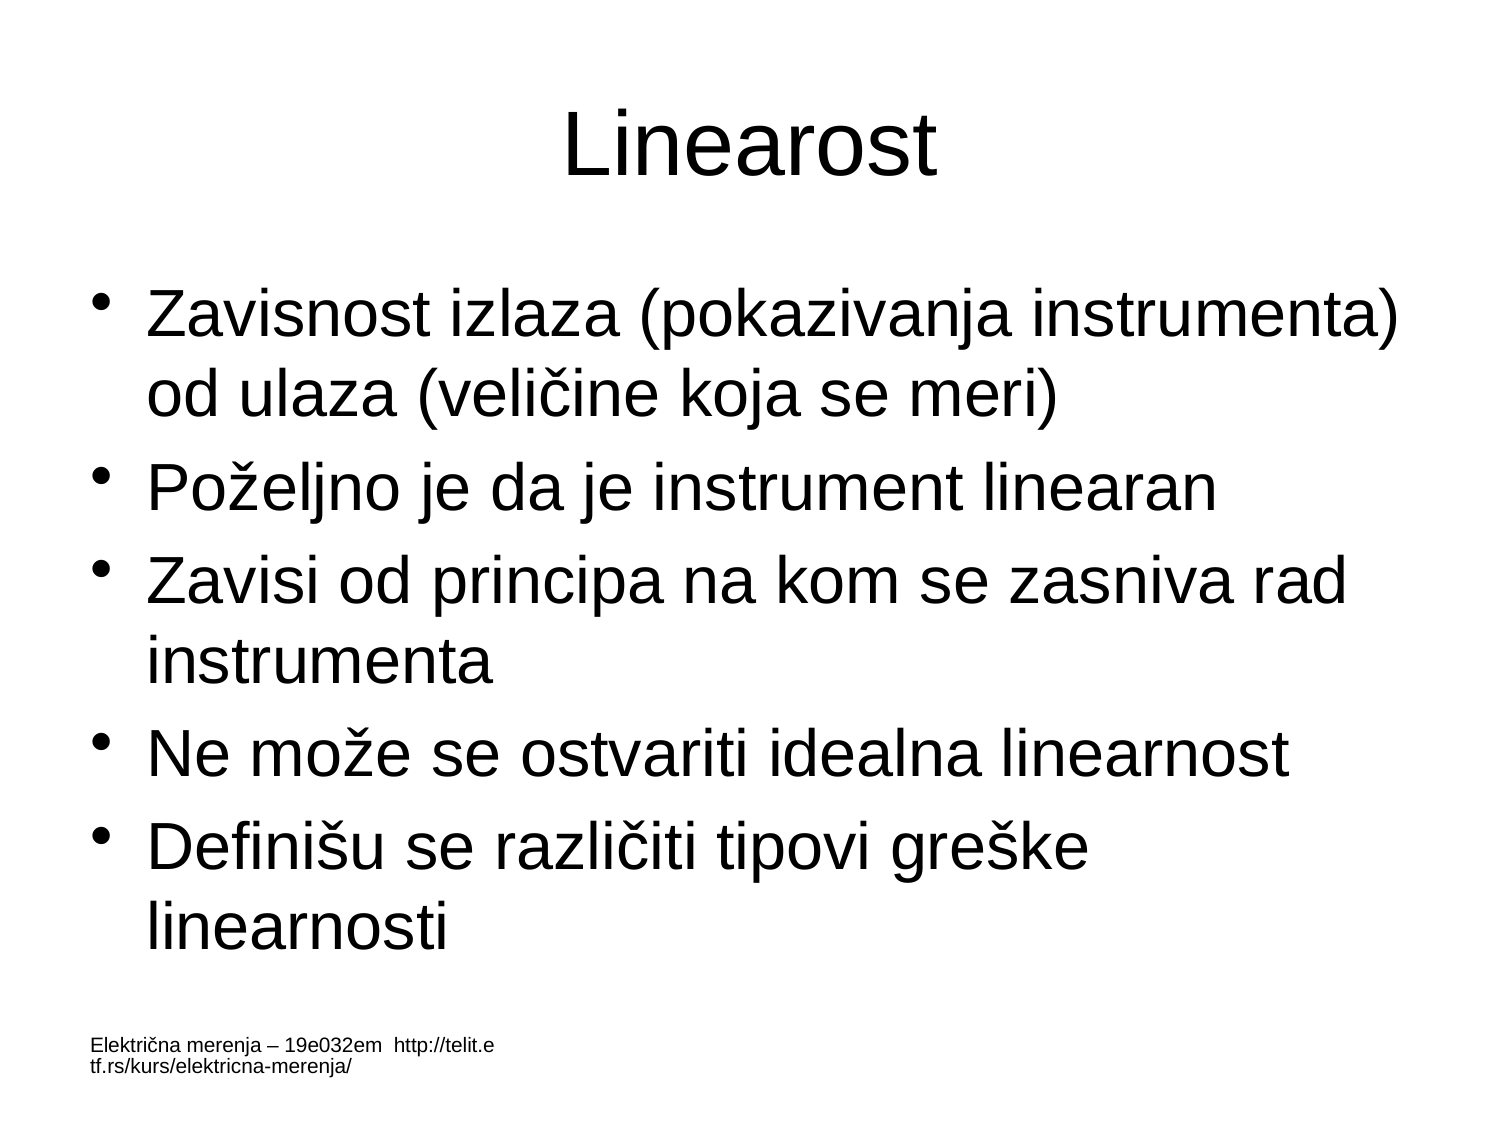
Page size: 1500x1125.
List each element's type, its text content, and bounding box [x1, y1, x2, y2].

title Linearost [74, 44, 1426, 233]
list Zavisnost izlaza (pokazivanja instrumenta) od ulaza (veličine koja se meri) Poželjno je da je instrument linearan Zavisi od principa na kom se zasniva rad instrumenta Ne može se ostvariti idealna linearnost Definišu se različiti tipovi greške linearnosti [74, 262, 1426, 1006]
footer Električna merenja – 19e032em http://telit.etf.rs/kurs/elektricna-merenja/ [74, 1024, 513, 1103]
